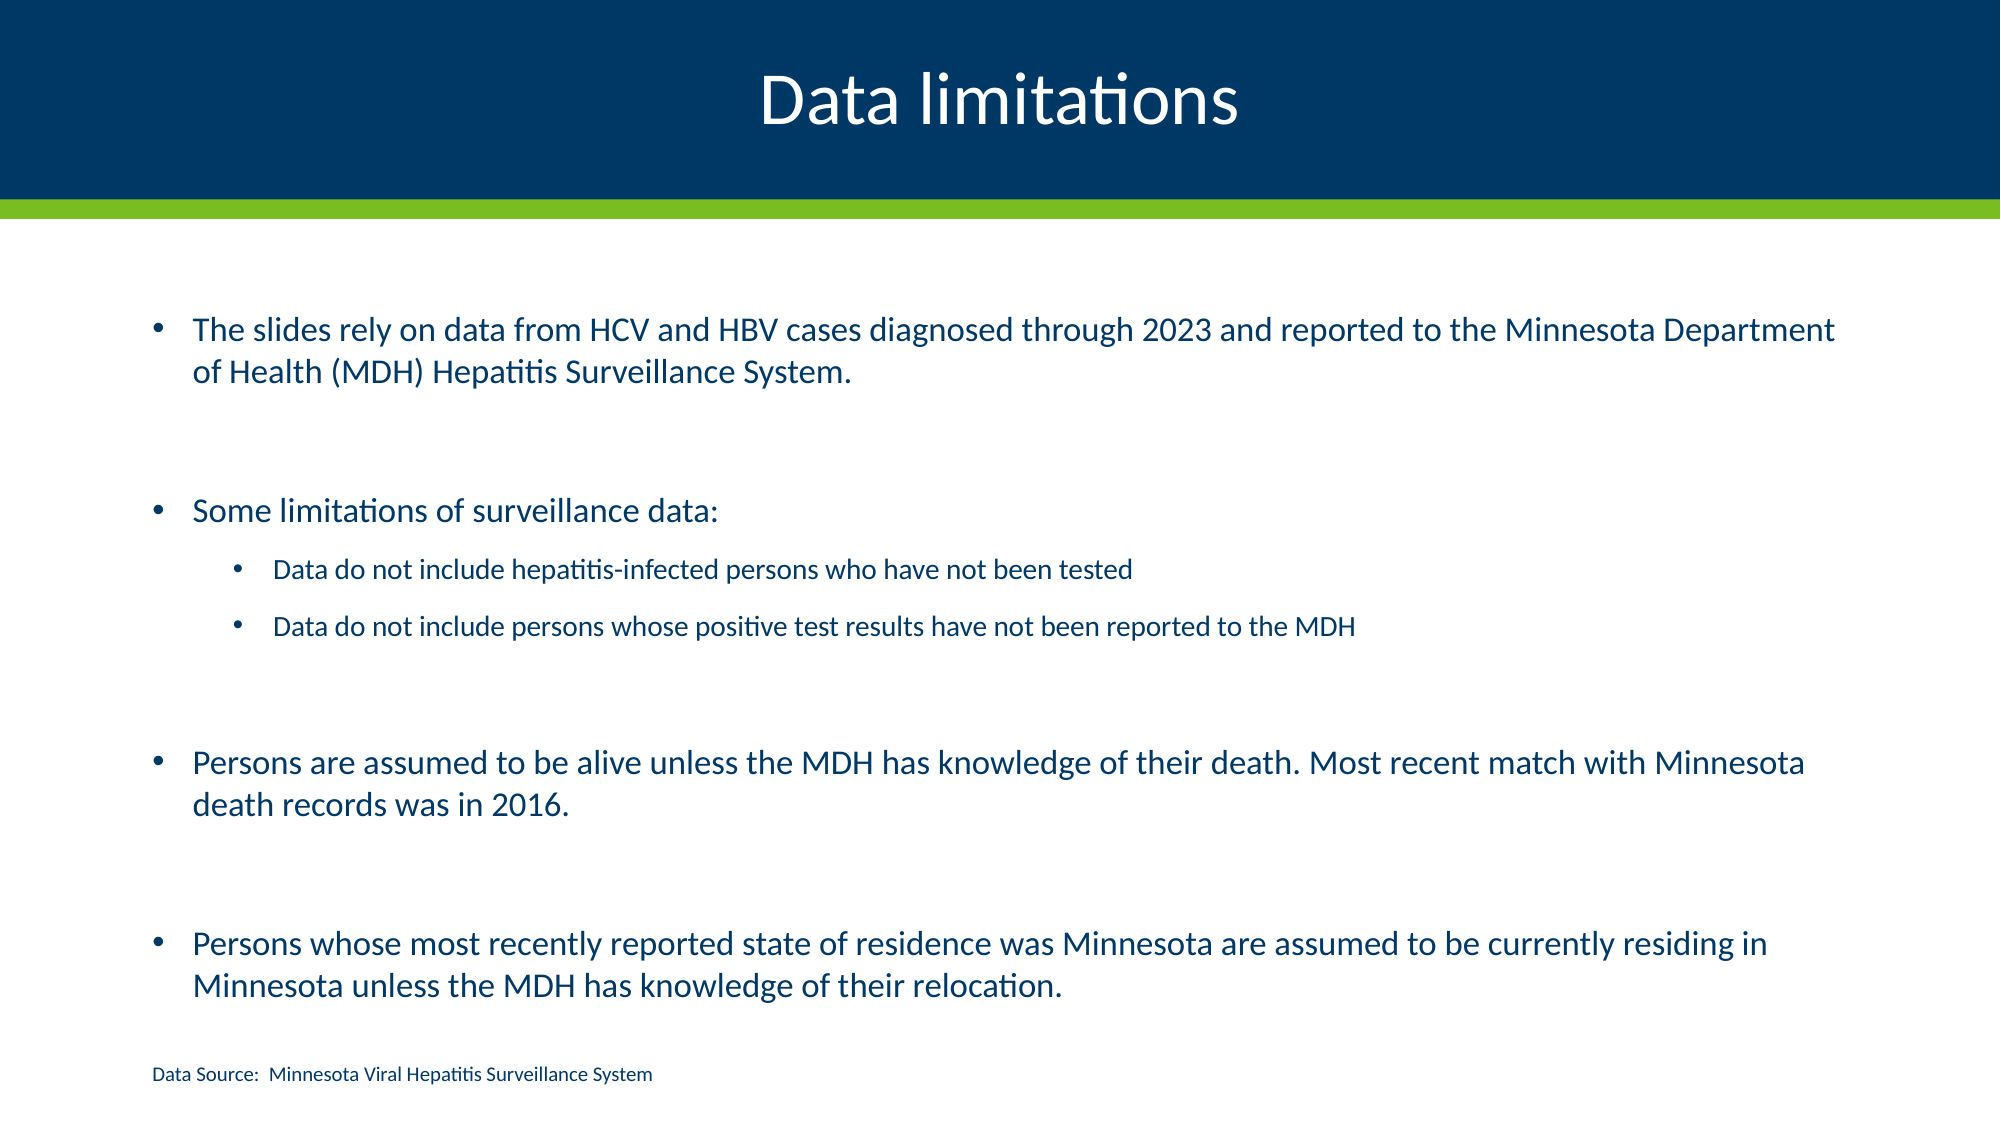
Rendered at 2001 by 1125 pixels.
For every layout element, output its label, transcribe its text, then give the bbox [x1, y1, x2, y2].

title Data limitations [137, 24, 1863, 175]
list The slides rely on data from HCV and HBV cases diagnosed through 2023 and reported to the Minnesota Department of Health (MDH) Hepatitis Surveillance System. Some limitations of surveillance data: Data do not include hepatitis-infected persons who have not been tested Data do not include persons whose positive test results have not been reported to the MDH Persons are assumed to be alive unless the MDH has knowledge of their death. Most recent match with Minnesota death records was in 2016. Persons whose most recently reported state of residence was Minnesota are assumed to be currently residing in Minnesota unless the MDH has knowledge of their relocation. [137, 299, 1863, 1014]
slide_number Data Source: Minnesota Viral Hepatitis Surveillance System [137, 1042, 674, 1103]
